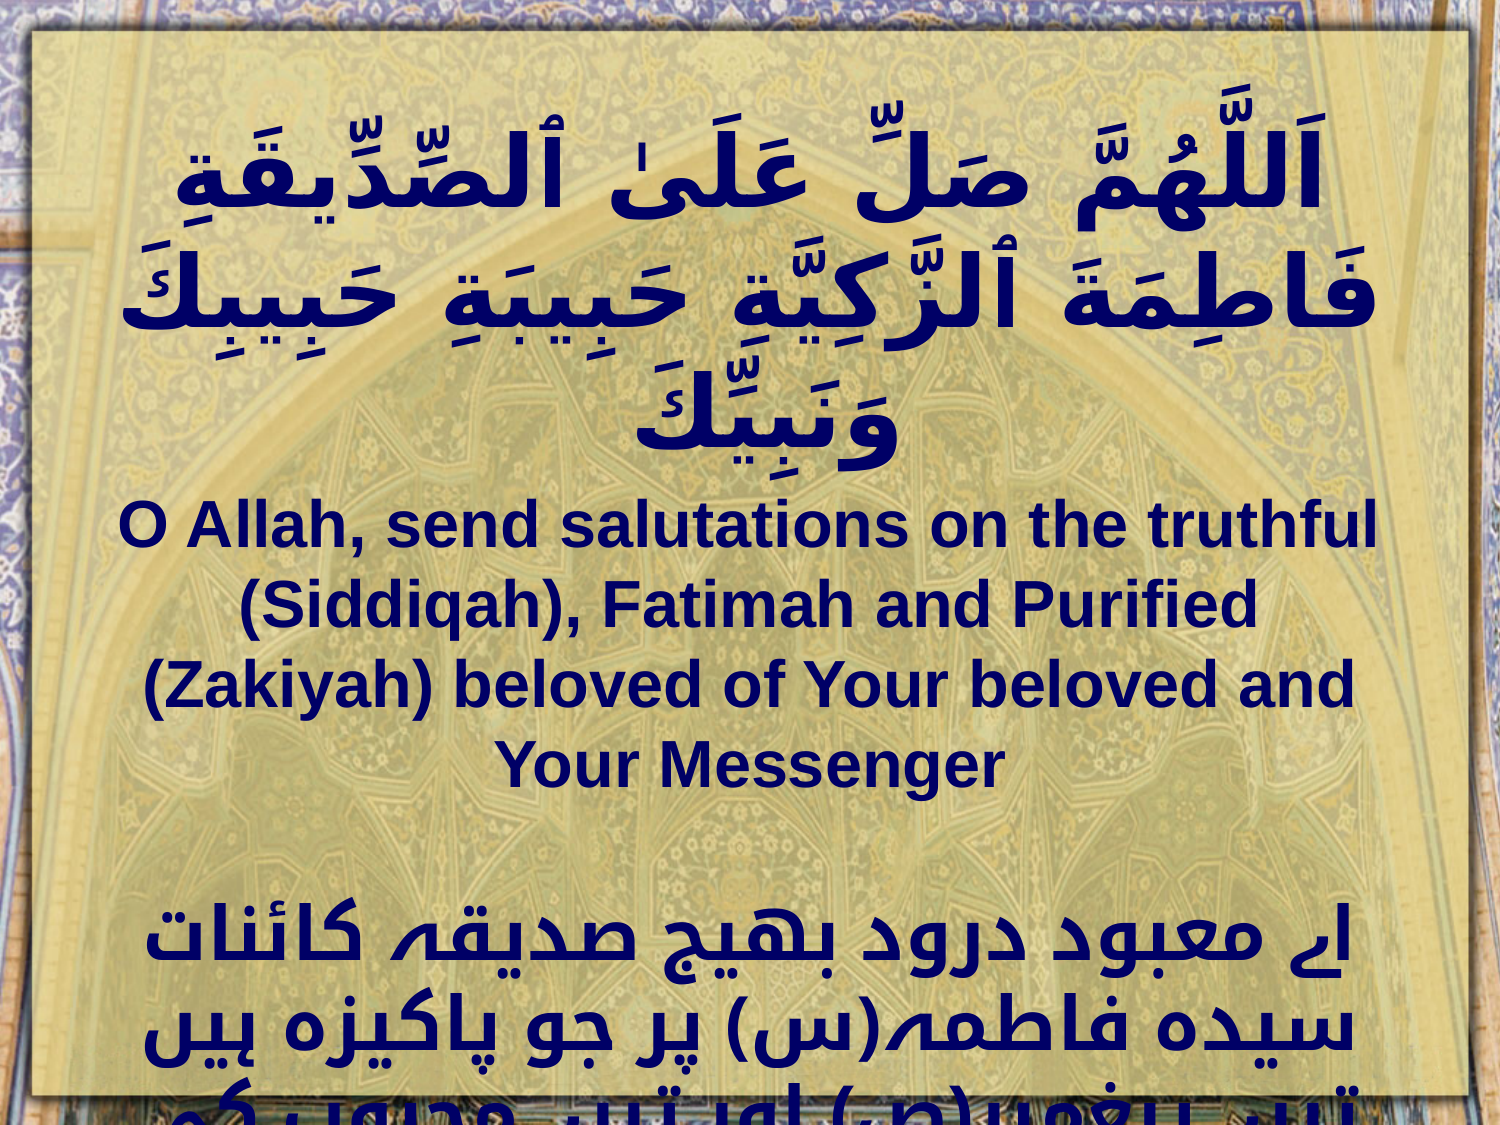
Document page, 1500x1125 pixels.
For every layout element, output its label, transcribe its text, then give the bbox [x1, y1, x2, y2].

list اَللَّهُمَّ صَلِّ عَلَىٰ ٱلصِّدِّيقَةِ فَاطِمَةَ ٱلزَّكِيَّةِ حَبِيبَةِ حَبِيبِكَ وَنَبِيِّكَ O Allah, send salutations on the truthful (Siddiqah), Fatimah and Purified (Zakiyah) beloved of Your beloved and Your Messenger اے معبود درود بھیج صدیقہ کائنات سیدہ فاطمہ﴿س﴾ پر جو پاکیزہ ہیں تیرے پیغمبر(ص) اور تیرے محبوب کی پیاری بیٹی ہیںاور تیرے محبوب [75, 99, 1425, 1060]
picture [0, 0, 1500, 1125]
